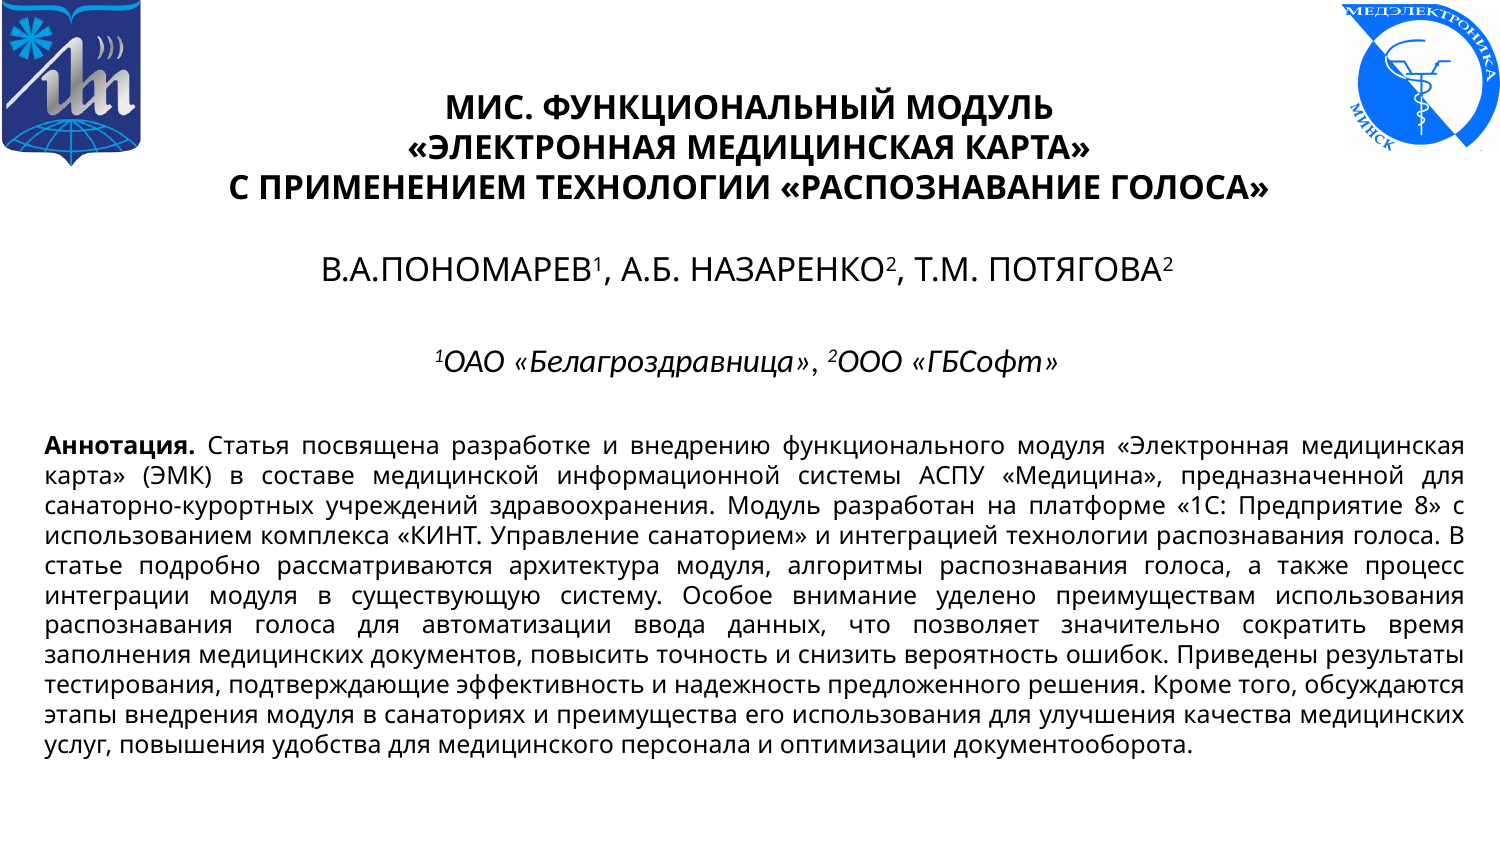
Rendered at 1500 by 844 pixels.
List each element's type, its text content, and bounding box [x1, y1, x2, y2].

title МИС. ФУНКЦИОНАЛЬНЫЙ МОДУЛЬ «ЭЛЕКТРОННАЯ МЕДИЦИНСКАЯ КАРТА» С ПРИМЕНЕНИЕМ ТЕХНОЛОГИИ «РАСПОЗНАВАНИЕ ГОЛОСА» [112, 75, 1388, 177]
text_box В.А.ПОНОМАРЕВ1, А.Б. НАЗАРЕНКО2, Т.М. ПОТЯГОВА2 [88, 177, 1406, 268]
picture [0, 0, 141, 168]
subtitle Аннотация. Статья посвящена разработке и внедрению функционального модуля «Электронная медицинская карта» (ЭМК) в составе медицинской информационной системы АСПУ «Медицина», предназначенной для санаторно-курортных учреждений здравоохранения. Модуль разработан на платформе «1С: Предприятие 8» с использованием комплекса «КИНТ. Управление санаторием» и интеграцией технологии распознавания голоса. В статье подробно рассматриваются архитектура модуля, алгоритмы распознавания голоса, а также процесс интеграции модуля в существующую систему. Особое внимание уделено преимуществам использования распознавания голоса для автоматизации ввода данных, что позволяет значительно сократить время заполнения медицинских документов, повысить точность и снизить вероятность ошибок. Приведены результаты тестирования, подтверждающие эффективность и надежность предложенного решения. Кроме того, обсуждаются этапы внедрения модуля в санаториях и преимущества его использования для улучшения качества медицинских услуг, повышения удобства для медицинского персонала и оптимизации документооборота. [29, 421, 1483, 720]
picture [1341, 4, 1500, 151]
text_box 1ОАО «Белагроздравница», 2ООО «ГБСофт» [88, 268, 1406, 450]
